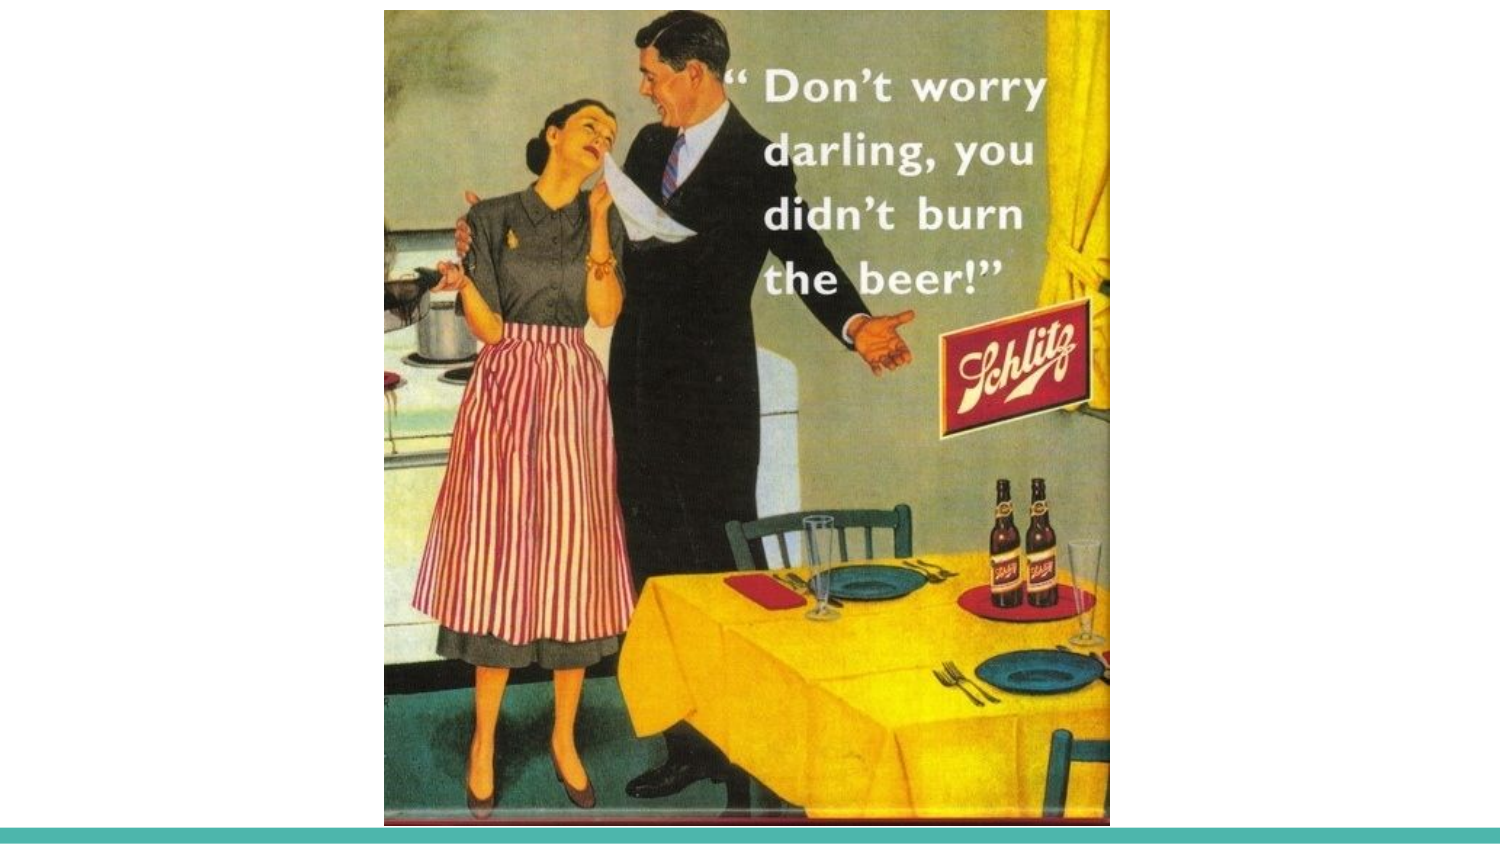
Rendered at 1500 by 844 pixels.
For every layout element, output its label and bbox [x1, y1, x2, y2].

picture [384, 10, 1110, 827]
